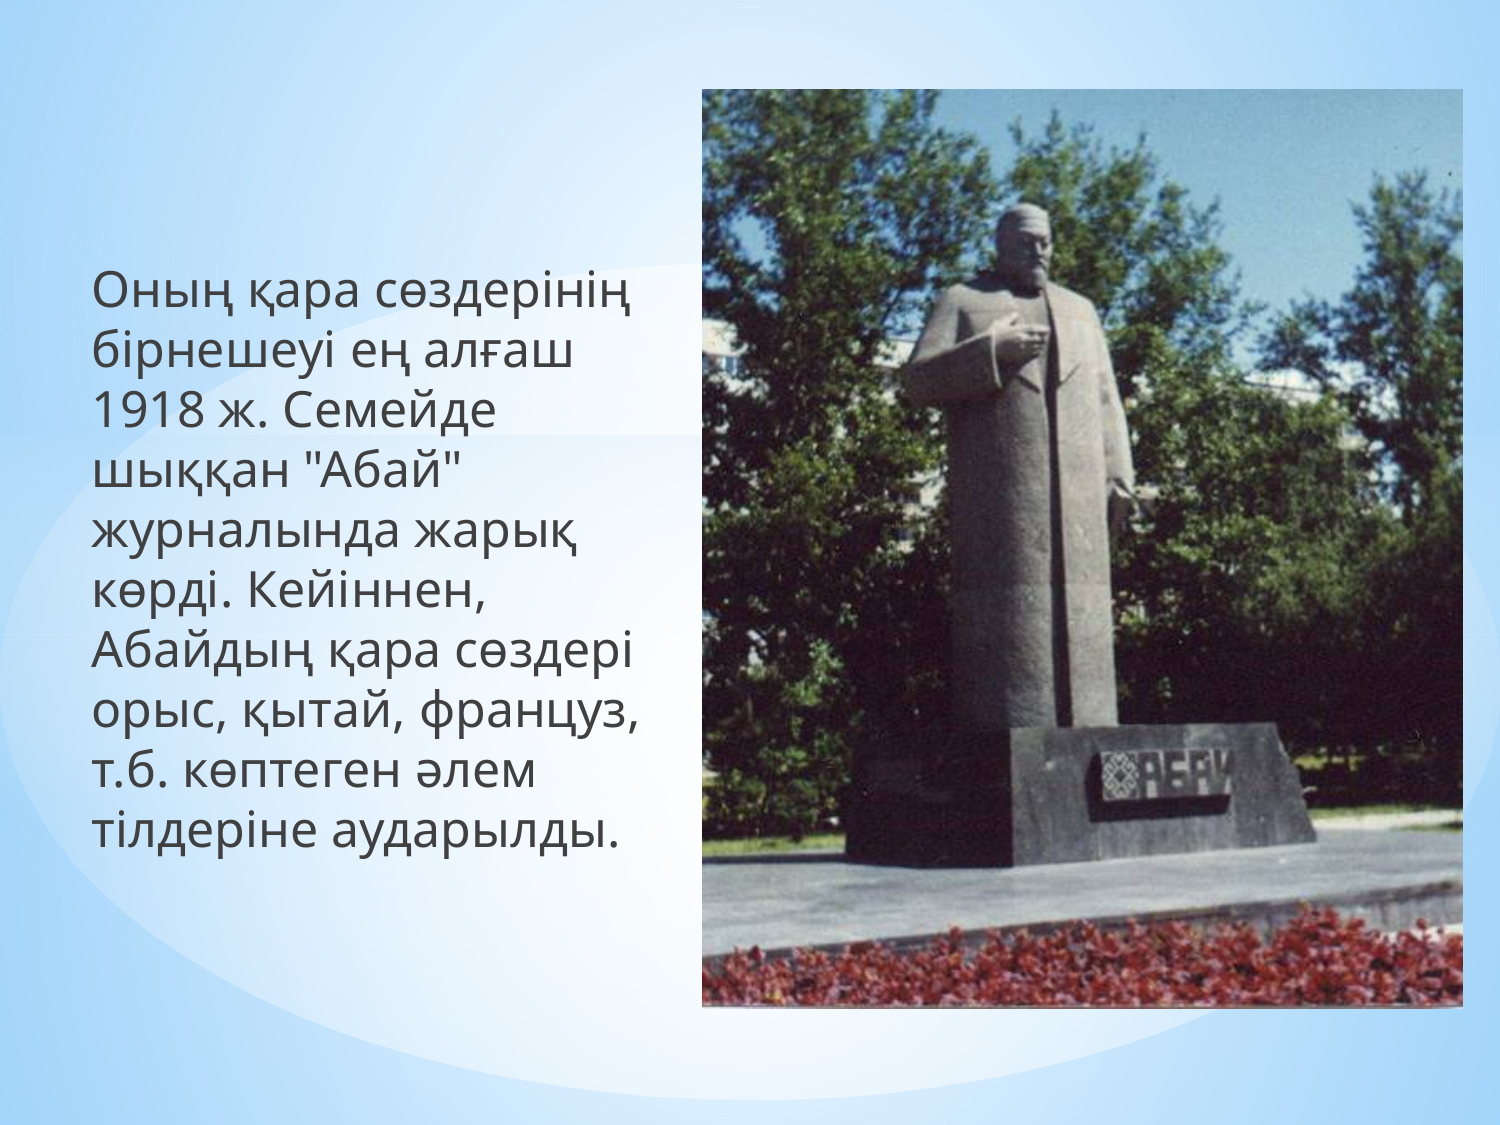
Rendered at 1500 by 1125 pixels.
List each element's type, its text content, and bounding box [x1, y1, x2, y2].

list Оның қара сөздерінің бірнешеуі ең алғаш 1918 ж. Семейде шыққан "Абай" журналында жарық көрді. Кейіннен, Абайдың қара сөздері орыс, қытай, француз, т.б. көптеген әлем тілдеріне аударылды. [76, 196, 683, 865]
picture [702, 89, 1463, 1009]
